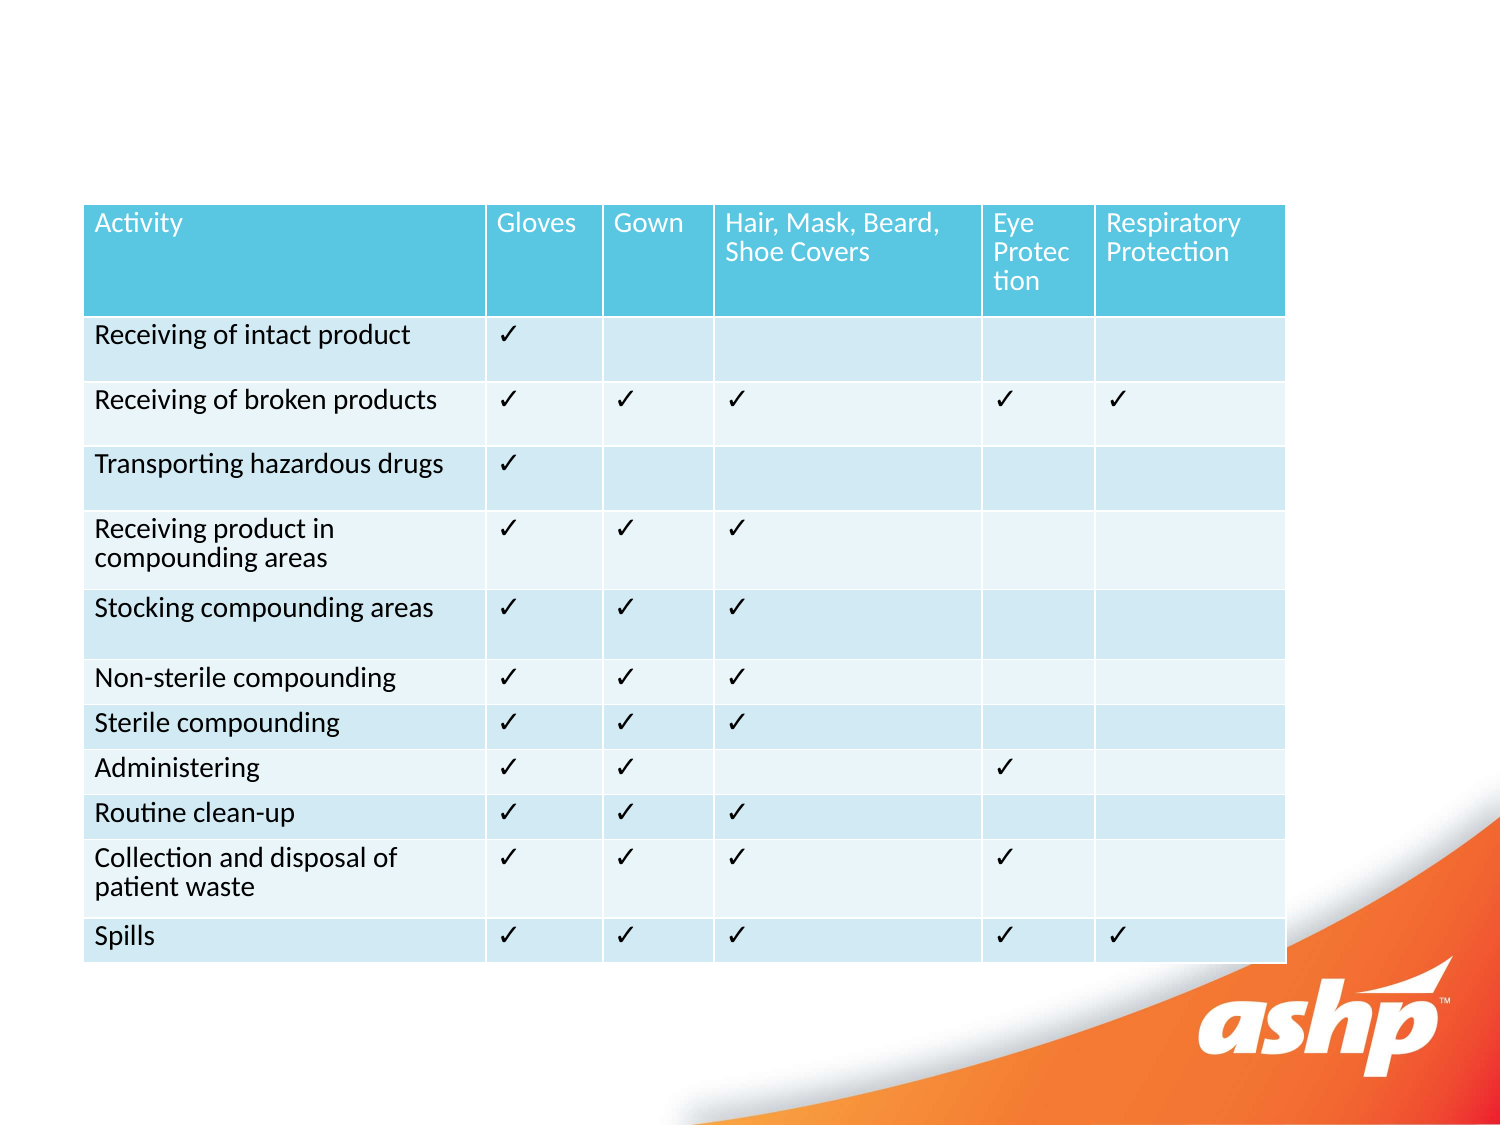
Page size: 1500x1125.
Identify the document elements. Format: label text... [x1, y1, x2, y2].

table_cell [715, 318, 981, 381]
table_cell Stocking compounding areas [84, 590, 485, 659]
table_cell ✓ [715, 705, 981, 749]
table_cell [604, 318, 713, 381]
table_cell ✓ [983, 919, 1094, 962]
table_cell ✓ [715, 840, 981, 917]
table_cell Transporting hazardous drugs [84, 447, 485, 510]
table_cell ✓ [983, 383, 1094, 445]
table_cell ✓ [715, 383, 981, 445]
table_cell [983, 512, 1094, 589]
table_header Gloves [487, 205, 602, 316]
table_header Hair, Mask, Beard, Shoe Covers [715, 205, 981, 316]
table_cell [1096, 795, 1285, 839]
table_cell [983, 795, 1094, 839]
table_cell ✓ [604, 383, 713, 445]
table_cell Receiving product in compounding areas [84, 512, 485, 589]
table_cell ✓ [487, 660, 602, 704]
table_cell [1096, 705, 1285, 749]
table_header Respiratory Protection [1096, 205, 1285, 316]
table_cell Sterile compounding [84, 705, 485, 749]
table_cell Administering [84, 750, 485, 794]
table_cell [604, 447, 713, 510]
table_cell ✓ [487, 795, 602, 839]
table_cell [1096, 512, 1285, 589]
table_cell Collection and disposal of patient waste [84, 840, 485, 917]
table_cell Receiving of broken products [84, 383, 485, 445]
table_cell ✓ [487, 318, 602, 381]
table_header Gown [604, 205, 713, 316]
table_cell ✓ [487, 919, 602, 962]
table_cell ✓ [604, 590, 713, 659]
table_cell ✓ [604, 750, 713, 794]
table_cell [983, 705, 1094, 749]
table_cell [1096, 590, 1285, 659]
table_cell ✓ [604, 840, 713, 917]
table_cell Receiving of intact product [84, 318, 485, 381]
table_cell ✓ [487, 590, 602, 659]
table_cell ✓ [604, 660, 713, 704]
table_cell ✓ [487, 383, 602, 445]
table_cell ✓ [983, 840, 1094, 917]
table_cell [1096, 660, 1285, 704]
table_cell ✓ [604, 512, 713, 589]
table_cell ✓ [1096, 383, 1285, 445]
table_cell ✓ [715, 660, 981, 704]
table_cell [1096, 447, 1285, 510]
table_cell ✓ [487, 447, 602, 510]
table_cell [715, 750, 981, 794]
table_cell ✓ [487, 705, 602, 749]
table_header Eye Protection [983, 205, 1094, 316]
table_cell Non-sterile compounding [84, 660, 485, 704]
table_cell ✓ [487, 840, 602, 917]
table_cell Routine clean-up [84, 795, 485, 839]
table_header Activity [84, 205, 485, 316]
table_cell ✓ [715, 590, 981, 659]
table_cell ✓ [715, 512, 981, 589]
table_cell ✓ [604, 705, 713, 749]
table_cell ✓ [715, 919, 981, 962]
table_cell [983, 590, 1094, 659]
table_cell ✓ [604, 795, 713, 839]
table_cell ✓ [487, 750, 602, 794]
table_cell ✓ [487, 512, 602, 589]
table_cell [1096, 318, 1285, 381]
table_cell ✓ [604, 919, 713, 962]
table_cell ✓ [983, 750, 1094, 794]
table_cell [983, 660, 1094, 704]
table_cell [715, 447, 981, 510]
table_cell Spills [84, 919, 485, 962]
table_cell [1096, 840, 1285, 917]
table_cell ✓ [1096, 919, 1285, 962]
table_cell ✓ [715, 795, 981, 839]
table_cell [983, 318, 1094, 381]
table_cell [1096, 750, 1285, 794]
picture [0, 0, 1500, 1125]
table_cell [983, 447, 1094, 510]
